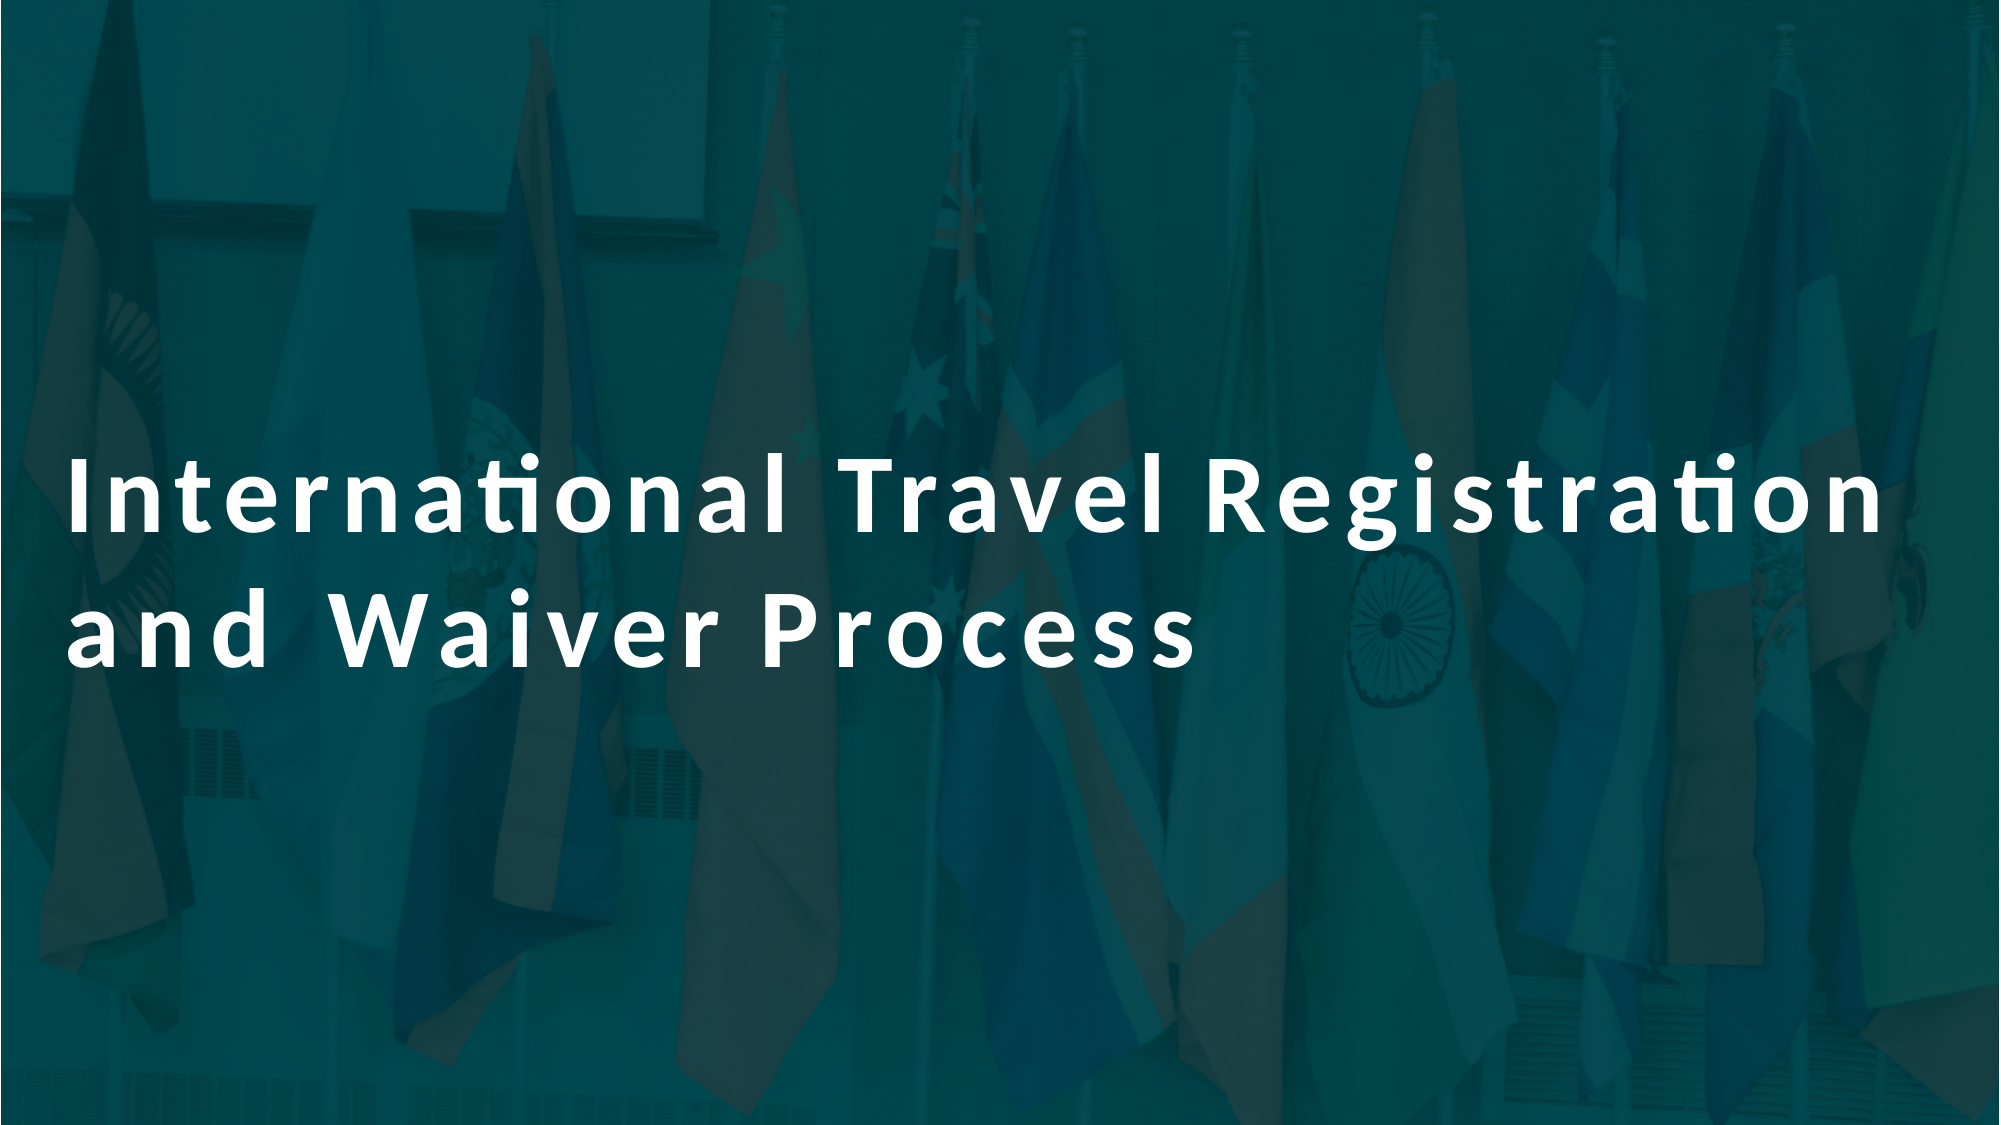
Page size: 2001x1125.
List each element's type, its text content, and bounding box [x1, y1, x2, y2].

title International Travel Registration and Waiver Process [62, 418, 1947, 691]
picture [1, 0, 1999, 1125]
